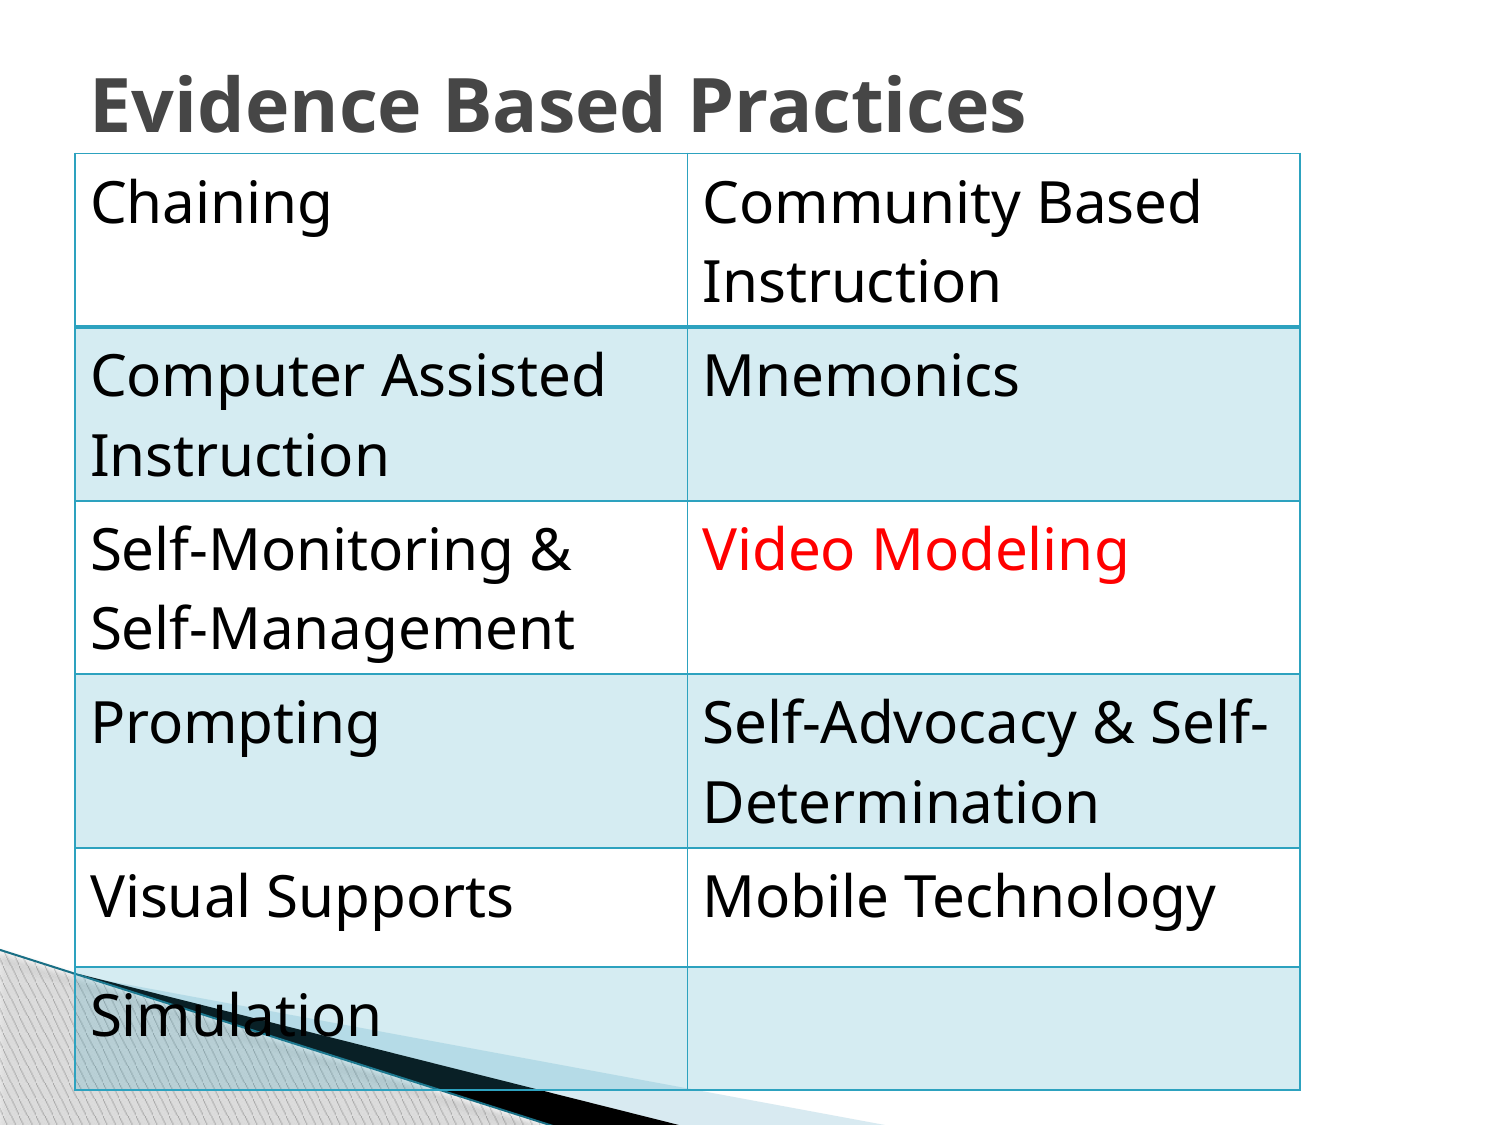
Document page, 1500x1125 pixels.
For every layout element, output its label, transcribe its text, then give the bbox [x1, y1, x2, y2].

title Evidence Based Practices [75, 45, 1300, 163]
table_cell Mnemonics [688, 329, 1299, 500]
table_cell Prompting [76, 675, 687, 847]
table_cell Mobile Technology [688, 849, 1299, 966]
table_cell [688, 968, 1299, 1089]
table_cell Self-Advocacy & Self-Determination [688, 675, 1299, 847]
table_cell Video Modeling [688, 502, 1299, 673]
table_cell Simulation [76, 968, 687, 1089]
table_cell Computer Assisted Instruction [76, 329, 687, 500]
table_header Chaining [76, 163, 687, 325]
table_cell Visual Supports [76, 849, 687, 966]
table_header Community Based Instruction [688, 163, 1299, 325]
table_cell Self-Monitoring & Self-Management [76, 502, 687, 673]
